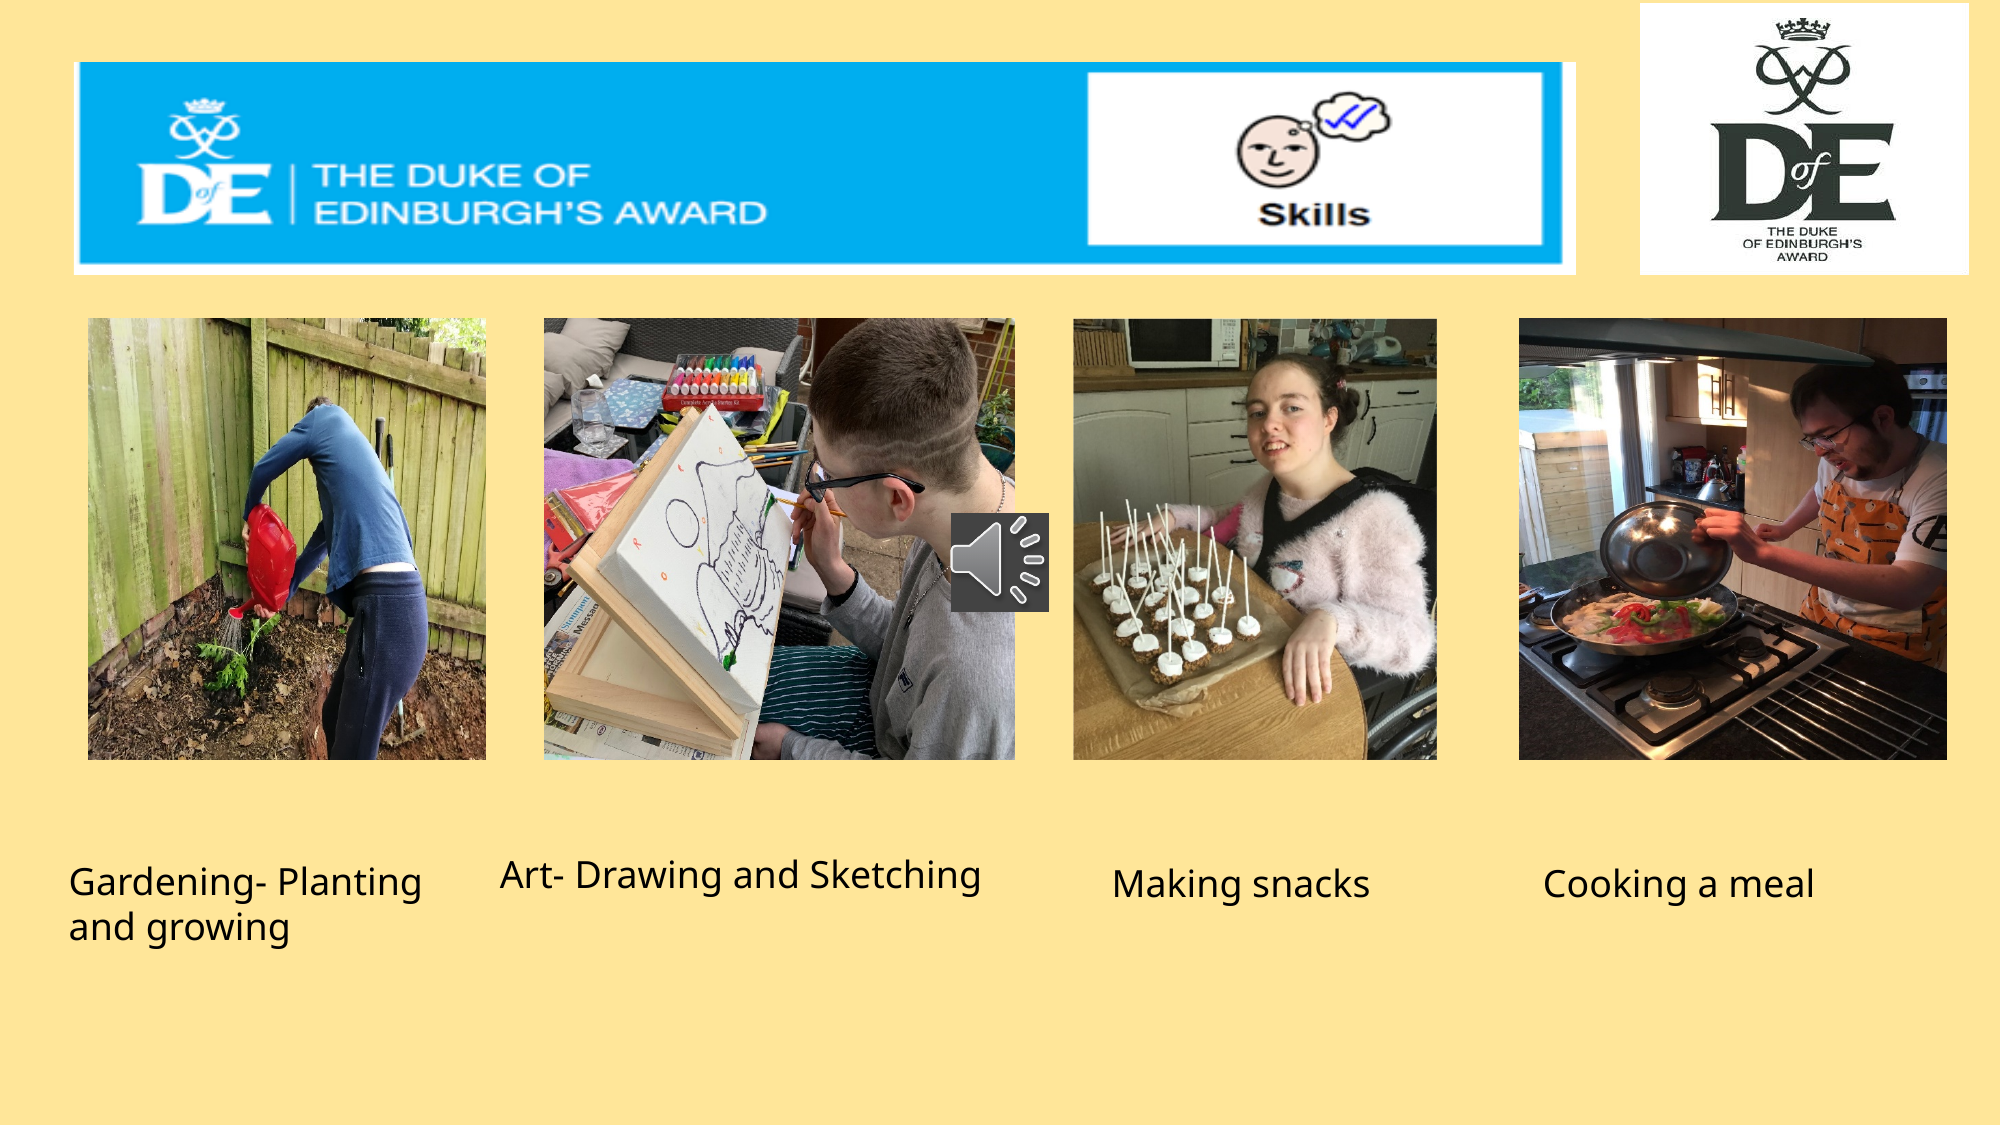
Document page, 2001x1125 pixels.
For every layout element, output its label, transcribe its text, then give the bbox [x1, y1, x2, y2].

picture [565, 202, 573, 210]
picture [315, 202, 379, 225]
picture [576, 200, 603, 225]
picture [88, 318, 486, 760]
picture [1519, 318, 1947, 760]
picture [535, 202, 562, 224]
picture [614, 202, 644, 224]
picture [1088, 73, 1544, 246]
picture [370, 164, 394, 187]
picture [312, 164, 366, 187]
picture [544, 318, 1476, 760]
picture [469, 164, 521, 187]
picture [408, 164, 466, 187]
text_box Making snacks [1096, 853, 1468, 913]
picture [413, 202, 469, 225]
picture [170, 114, 240, 159]
picture [184, 98, 226, 113]
picture [679, 201, 737, 225]
text_box Art- Drawing and Sketching [485, 843, 1039, 904]
picture [1640, 3, 1969, 275]
text_box Cooking a meal [1528, 853, 1947, 913]
text_box Gardening- Planting and growing [53, 850, 486, 956]
picture [73, 62, 1576, 275]
picture [137, 163, 273, 225]
picture [382, 202, 410, 225]
picture [473, 200, 531, 225]
picture [290, 164, 296, 224]
picture [642, 202, 682, 225]
picture [740, 202, 768, 225]
picture [534, 164, 590, 187]
